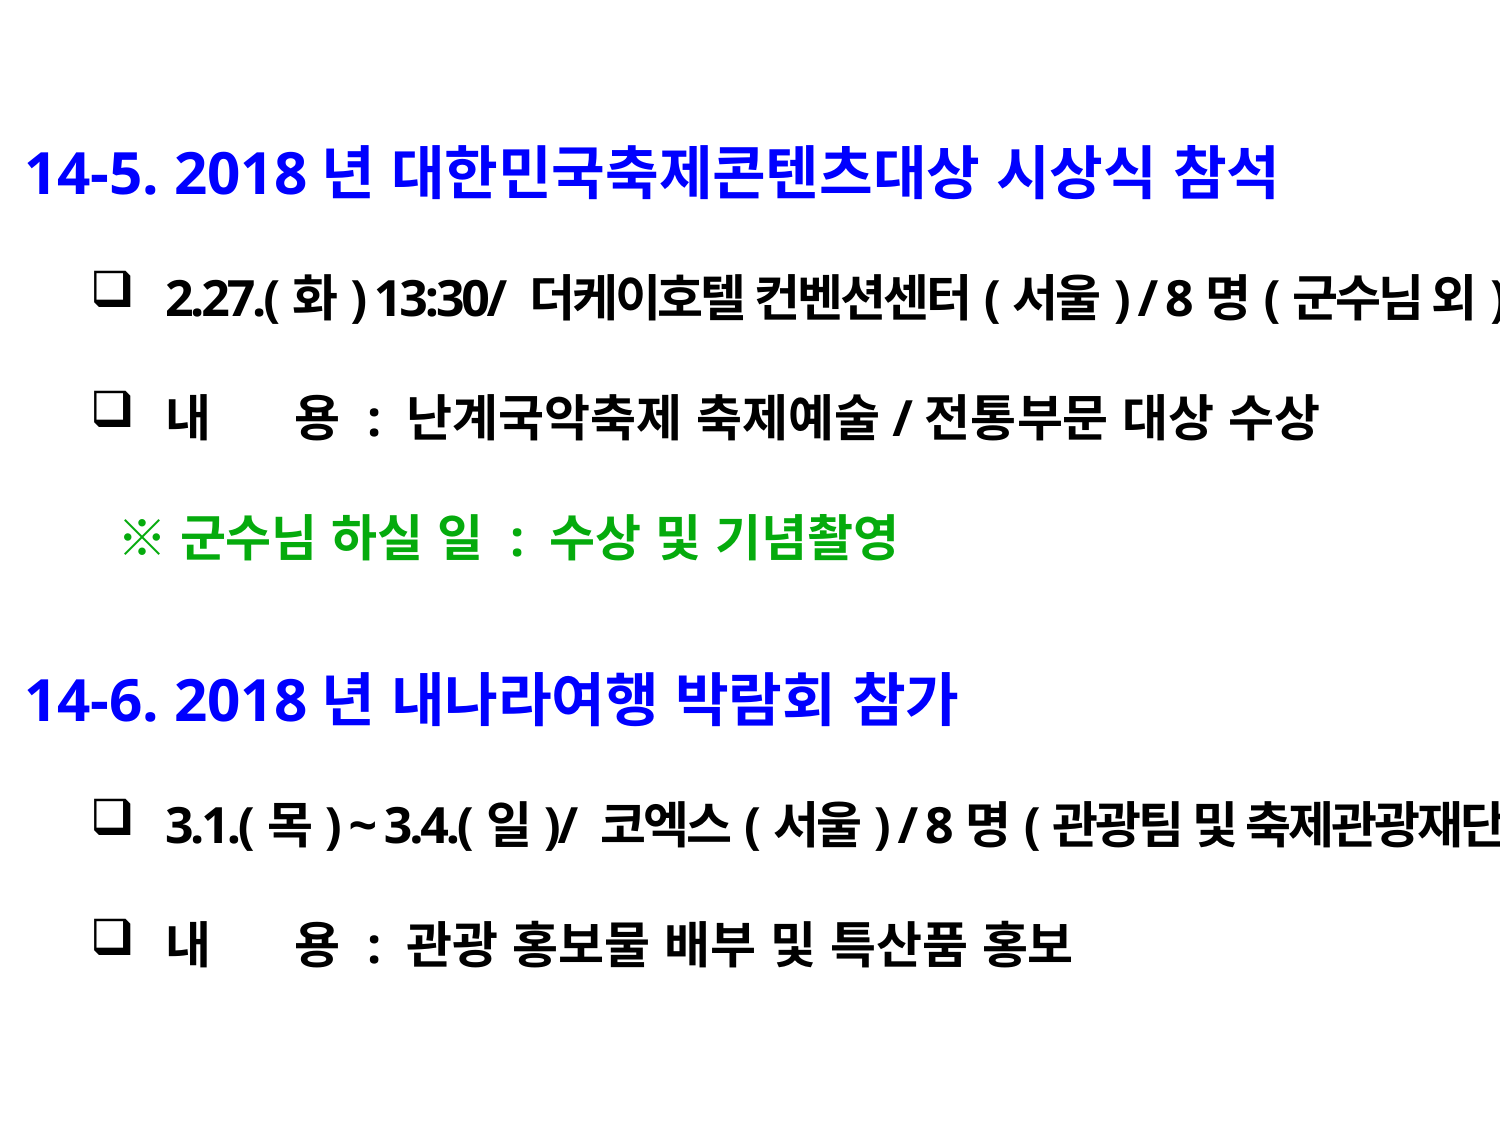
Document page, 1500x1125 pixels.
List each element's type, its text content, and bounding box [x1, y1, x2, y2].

text_box 14-6. 2018년 내나라여행 박람회 참가 3.1.(목) ~ 3.4.(일)/ 코엑스(서울) / 8명(관광팀 및 축제관광재단) 내 용 : 관광 홍보물 배부 및 특산품 홍보 [0, 585, 1453, 891]
text_box 14-5. 2018년 대한민국축제콘텐츠대상 시상식 참석 2.27.(화) 13:30/ 더케이호텔 컨벤션센터(서울) / 8명(군수님 외) 내 용 : 난계국악축제 축제예술/전통부문 대상 수상 ※군수님 하실 일 : 수상 및 기념촬영 [0, 58, 1453, 364]
